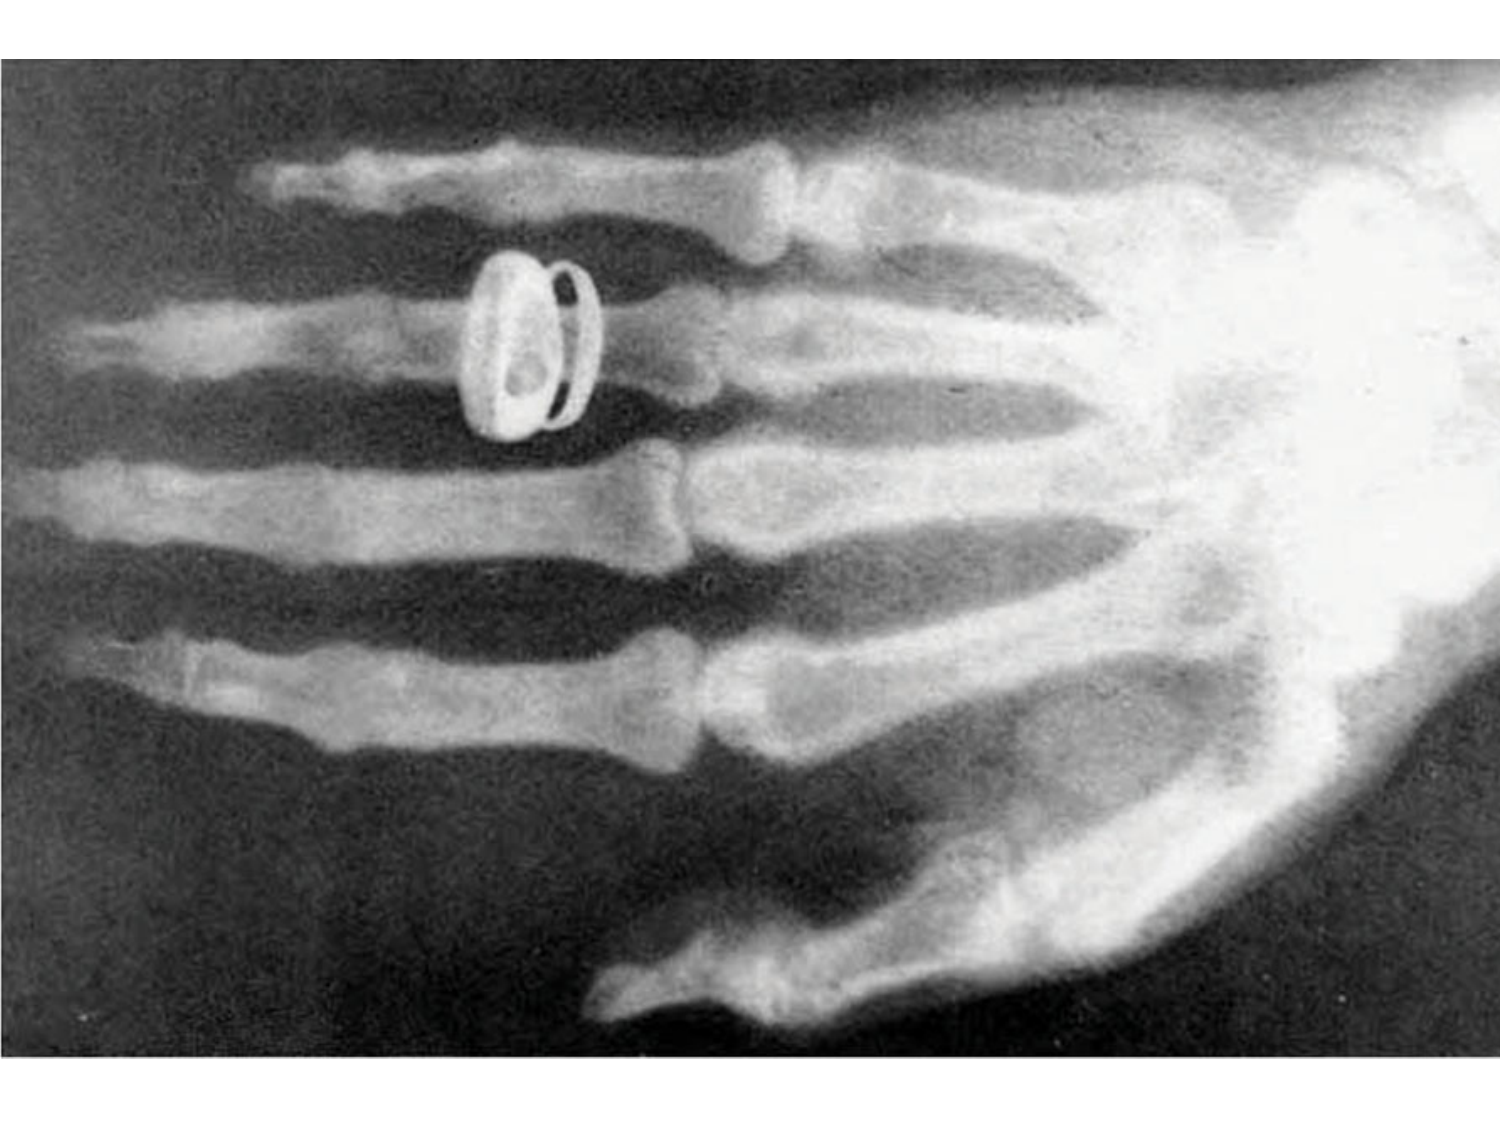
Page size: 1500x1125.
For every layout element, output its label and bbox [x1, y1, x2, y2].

picture [0, 59, 1500, 1059]
